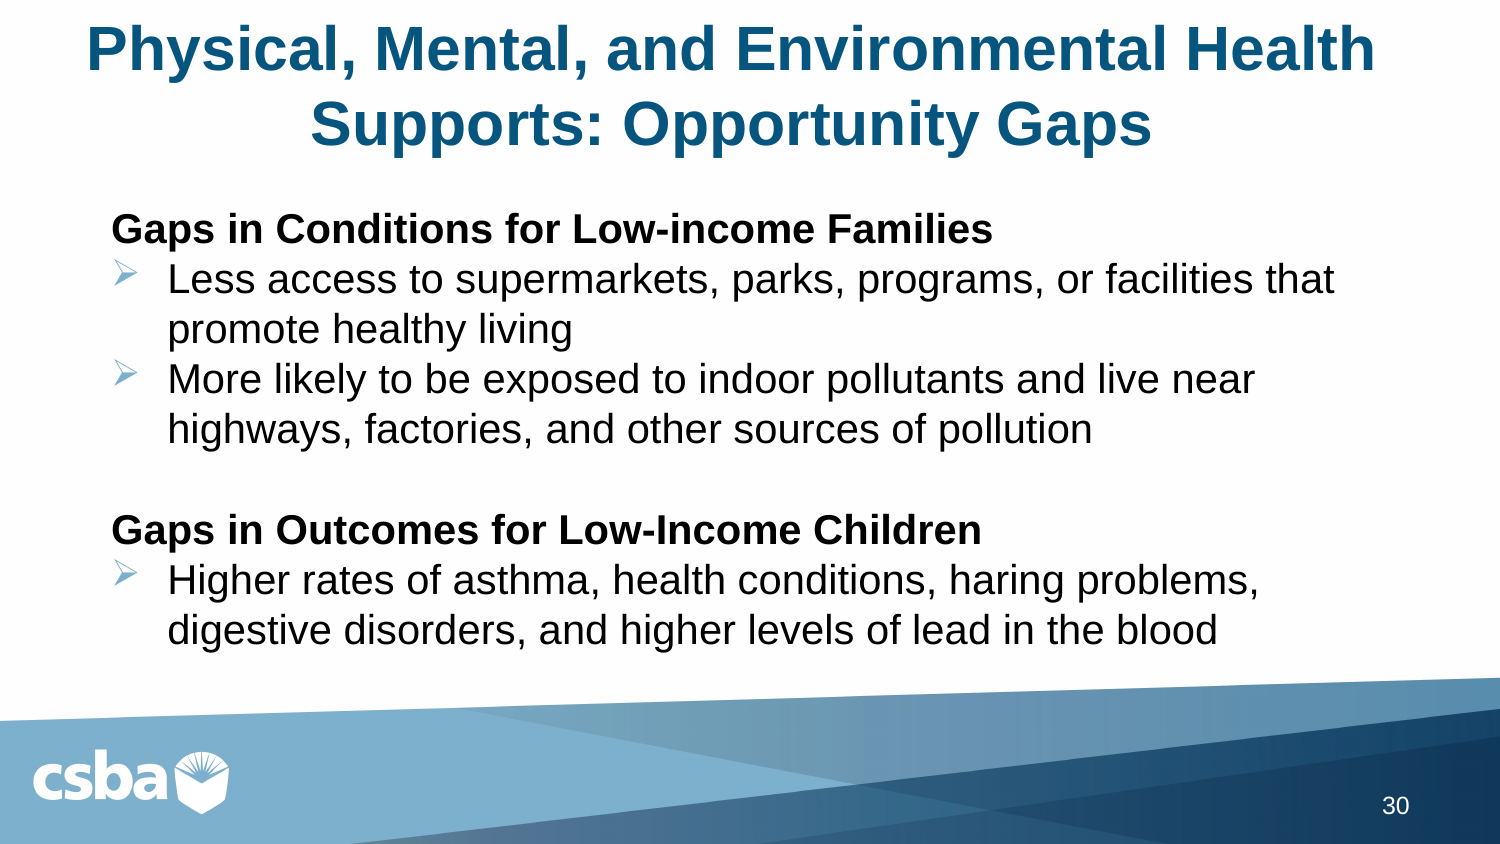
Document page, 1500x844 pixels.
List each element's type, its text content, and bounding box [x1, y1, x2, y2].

title Physical, Mental, and Environmental Health Supports: Opportunity Gaps [39, 21, 1425, 144]
slide_number 30 [1354, 782, 1425, 827]
list Gaps in Conditions for Low-income Families Less access to supermarkets, parks, programs, or facilities that promote healthy living More likely to be exposed to indoor pollutants and live near highways, factories, and other sources of pollution Gaps in Outcomes for Low-Income Children Higher rates of asthma, health conditions, haring problems, digestive disorders, and higher levels of lead in the blood [39, 194, 1441, 638]
picture [0, 0, 1500, 844]
